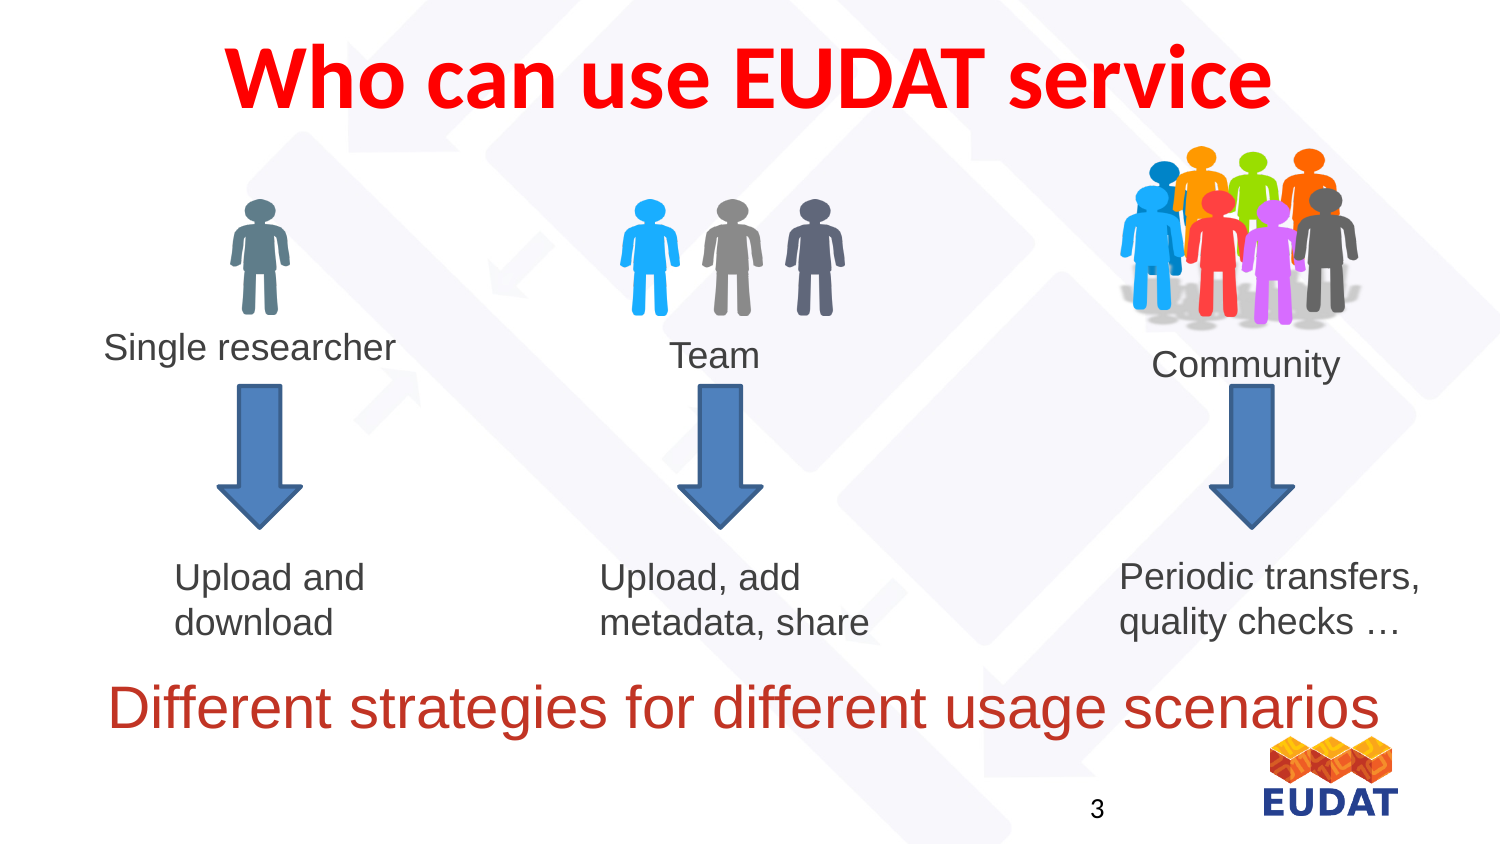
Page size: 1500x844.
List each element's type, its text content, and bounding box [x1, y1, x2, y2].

text_box [1208, 393, 1296, 530]
picture [229, 0, 1500, 844]
text_box [216, 383, 303, 530]
text_box Single researcher [88, 315, 443, 375]
text_box Upload, add metadata, share [584, 545, 928, 651]
text_box Team [537, 323, 892, 384]
text_box Upload and download [159, 545, 384, 651]
text_box Different strategies for different usage scenarios [76, 660, 1412, 750]
text_box Periodic transfers, quality checks … [1104, 544, 1447, 650]
text_box [677, 384, 764, 530]
slide_number 3 [1074, 782, 1425, 827]
text_box Community [1068, 332, 1424, 393]
title Who can use EUDAT service [75, 9, 1425, 150]
